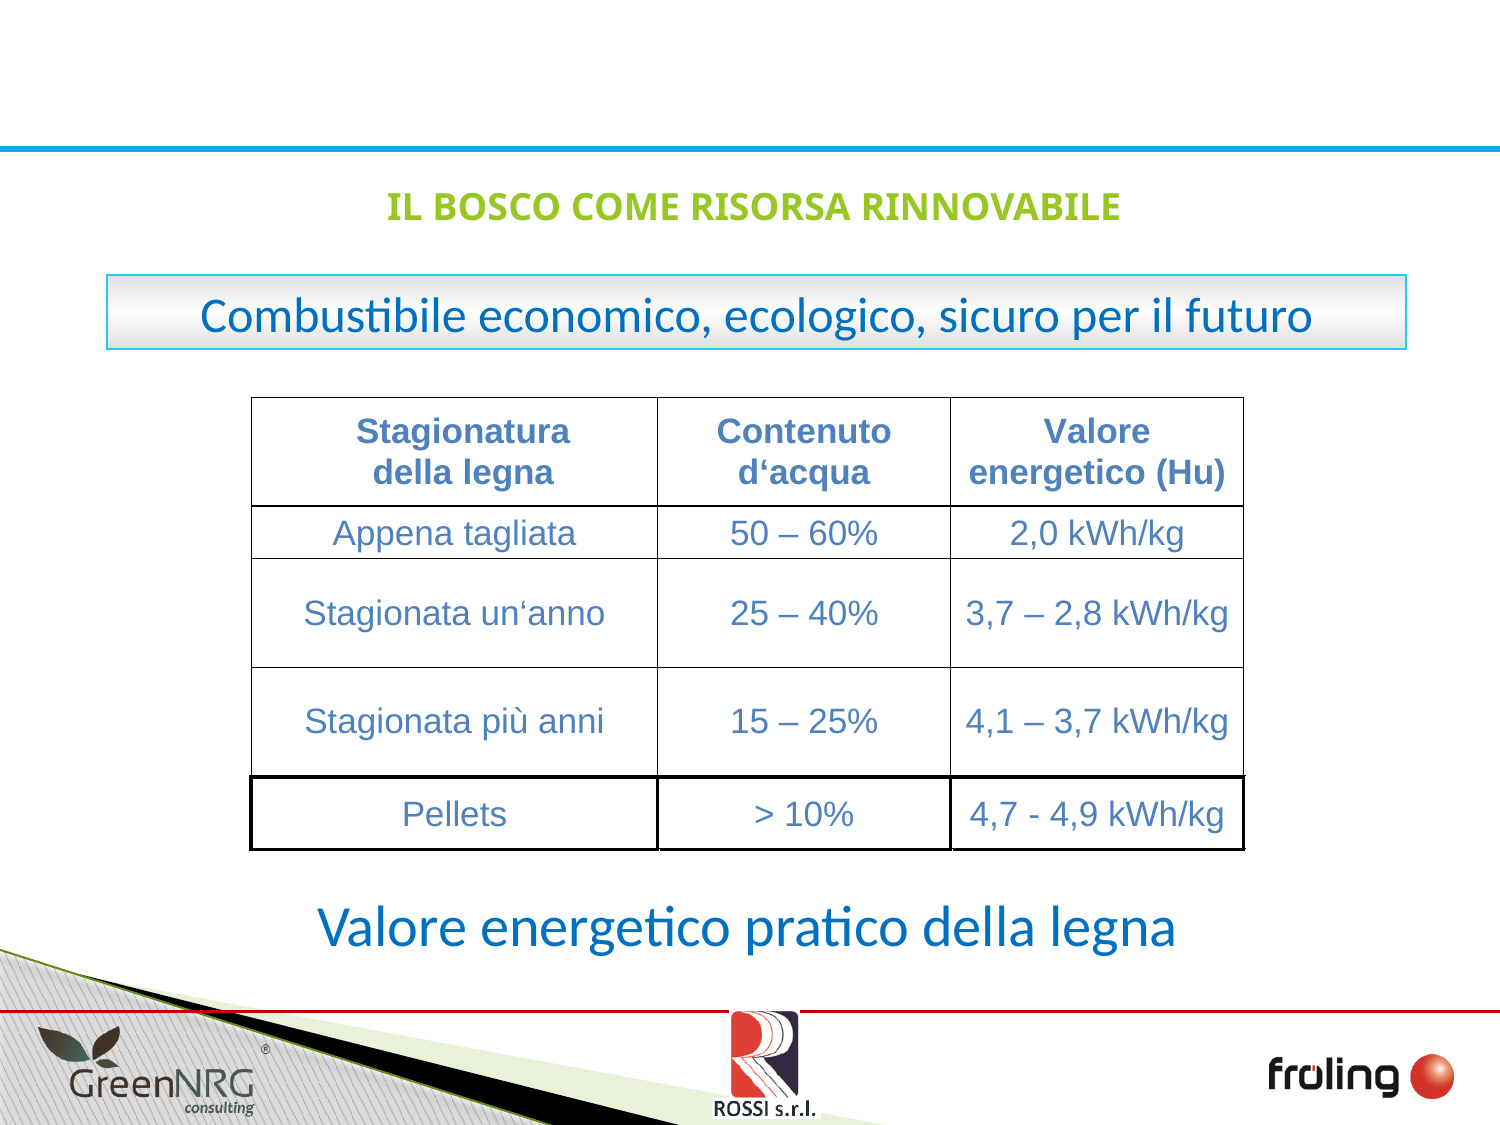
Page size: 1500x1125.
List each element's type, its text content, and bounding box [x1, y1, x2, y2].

picture [12, 964, 289, 1125]
text_box Combustibile economico, ecologico, sicuro per il futuro [107, 274, 1407, 350]
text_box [240, 396, 1285, 875]
picture [1268, 1054, 1454, 1099]
picture [711, 1009, 821, 1119]
text_box IL BOSCO COME RISORSA RINNOVABILE [372, 175, 1137, 236]
text_box Valore energetico pratico della legna [239, 884, 1256, 966]
